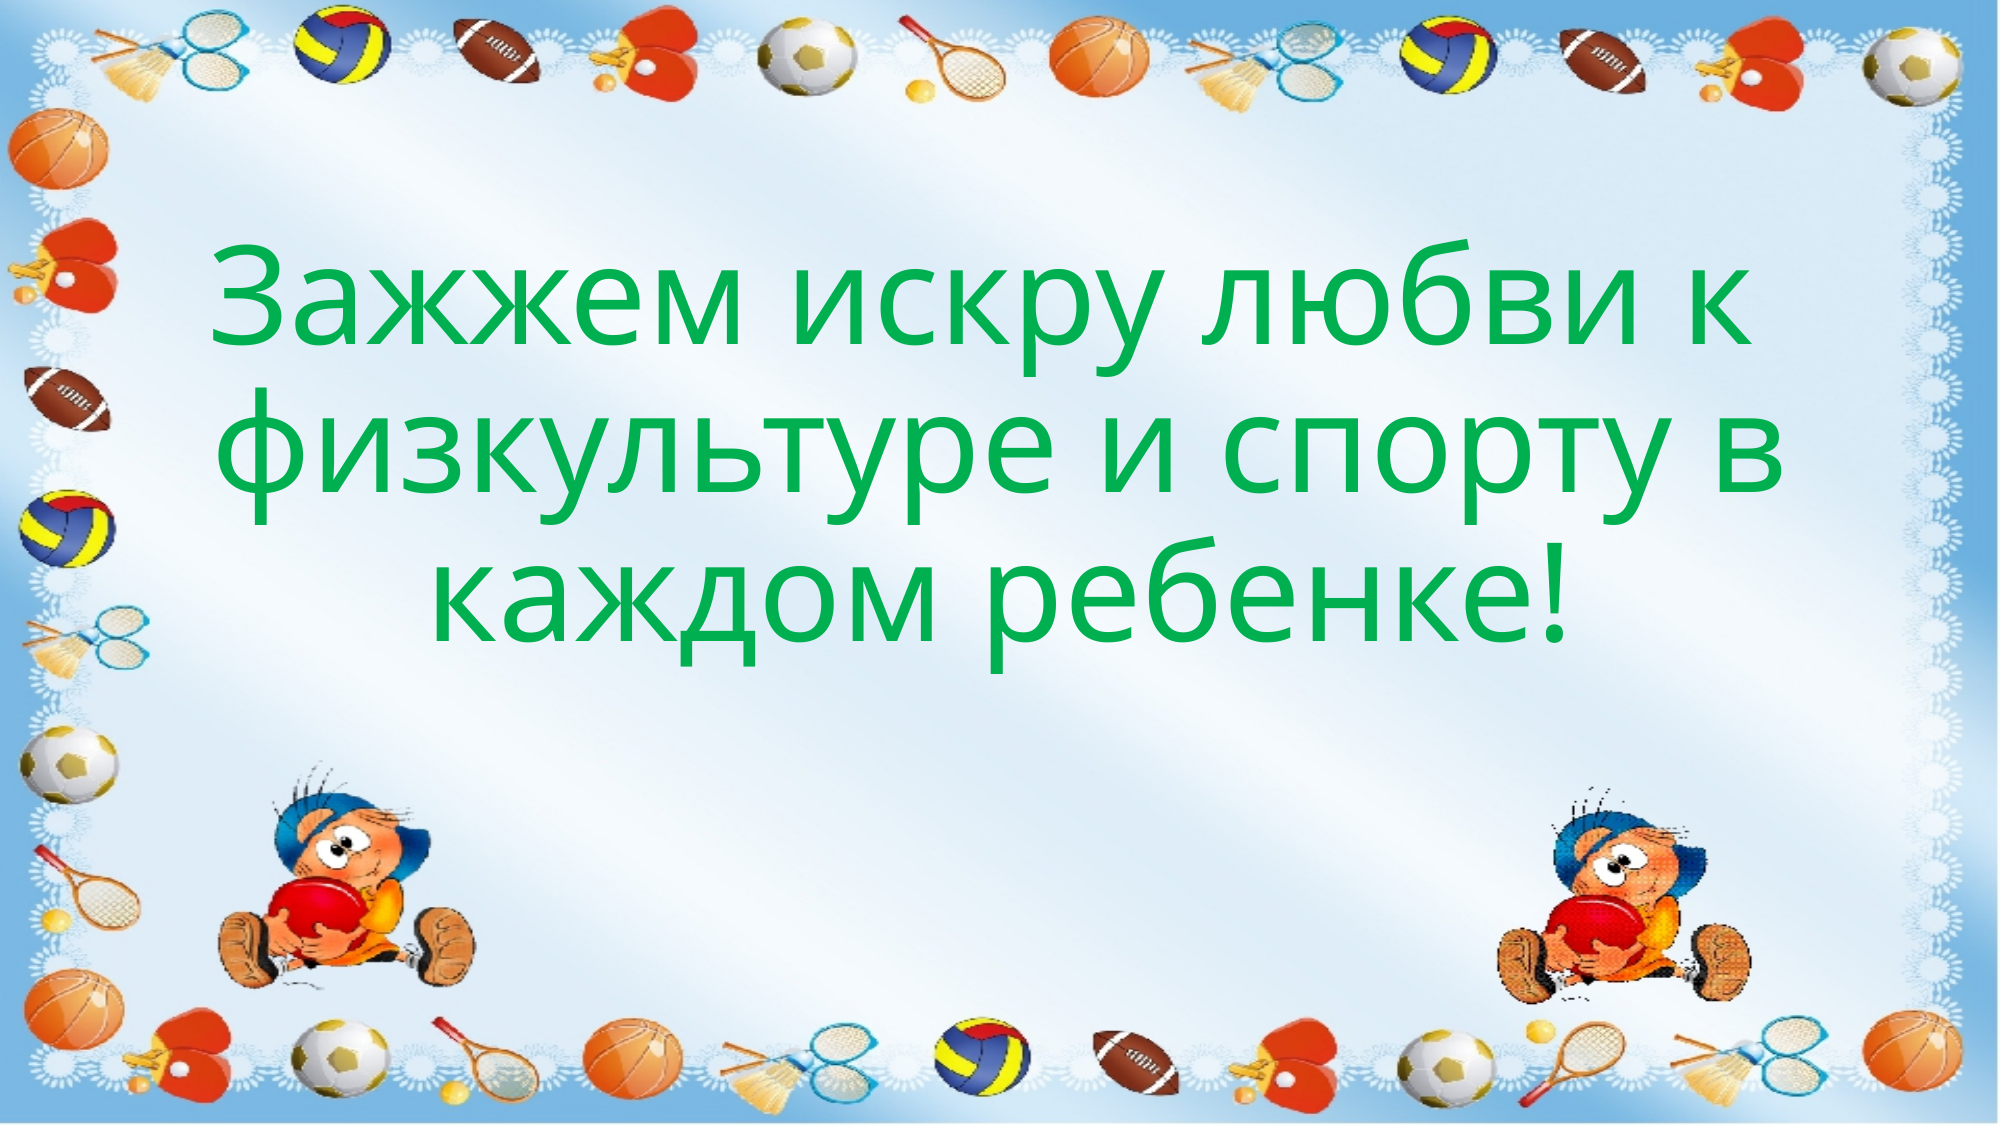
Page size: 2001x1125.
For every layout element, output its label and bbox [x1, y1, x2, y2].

list [0, 0, 2000, 1125]
